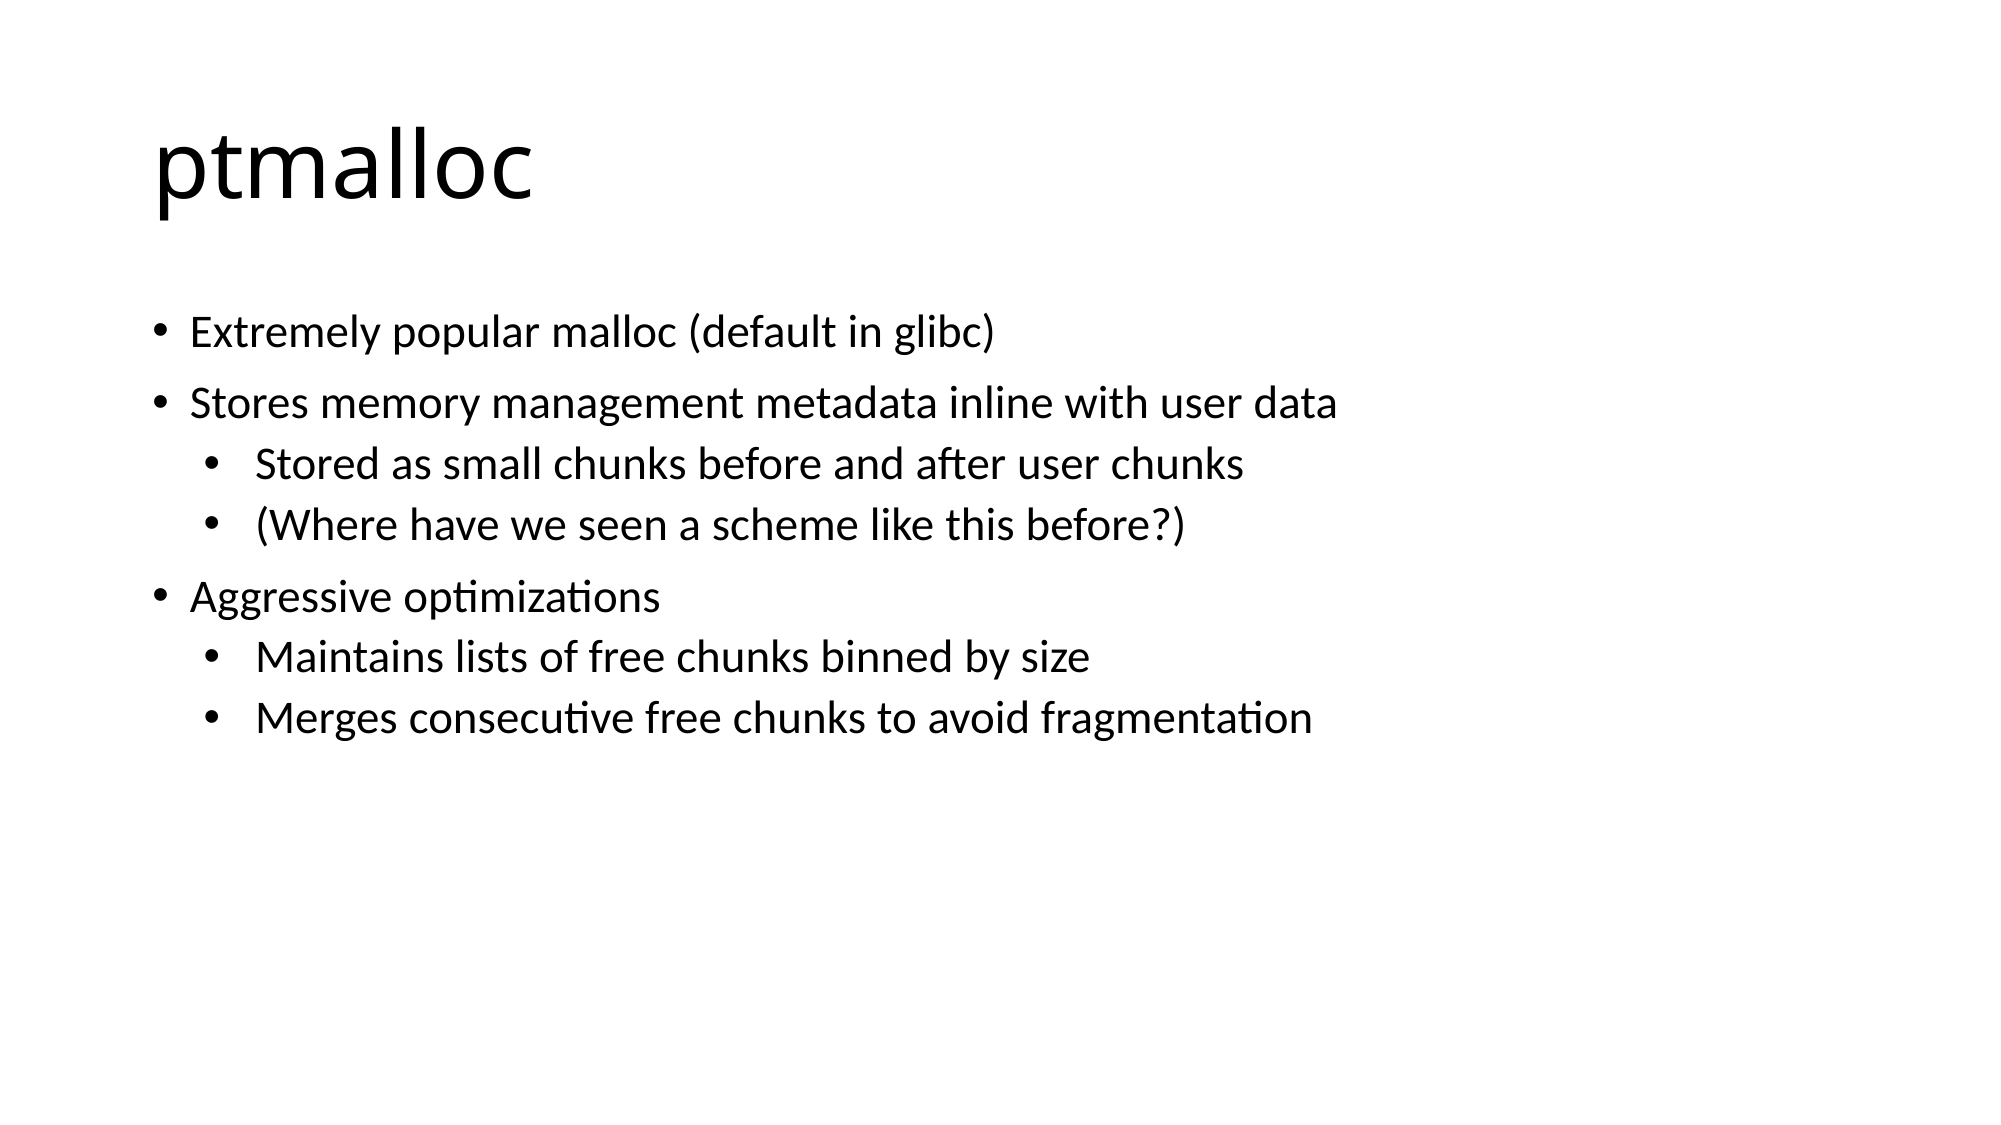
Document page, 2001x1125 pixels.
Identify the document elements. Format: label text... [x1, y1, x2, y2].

list Extremely popular malloc (default in glibc) Stores memory management metadata inline with user data Stored as small chunks before and after user chunks (Where have we seen a scheme like this before?) Aggressive optimizations Maintains lists of free chunks binned by size Merges consecutive free chunks to avoid fragmentation [137, 299, 1863, 1014]
title ptmalloc [137, 59, 1863, 278]
